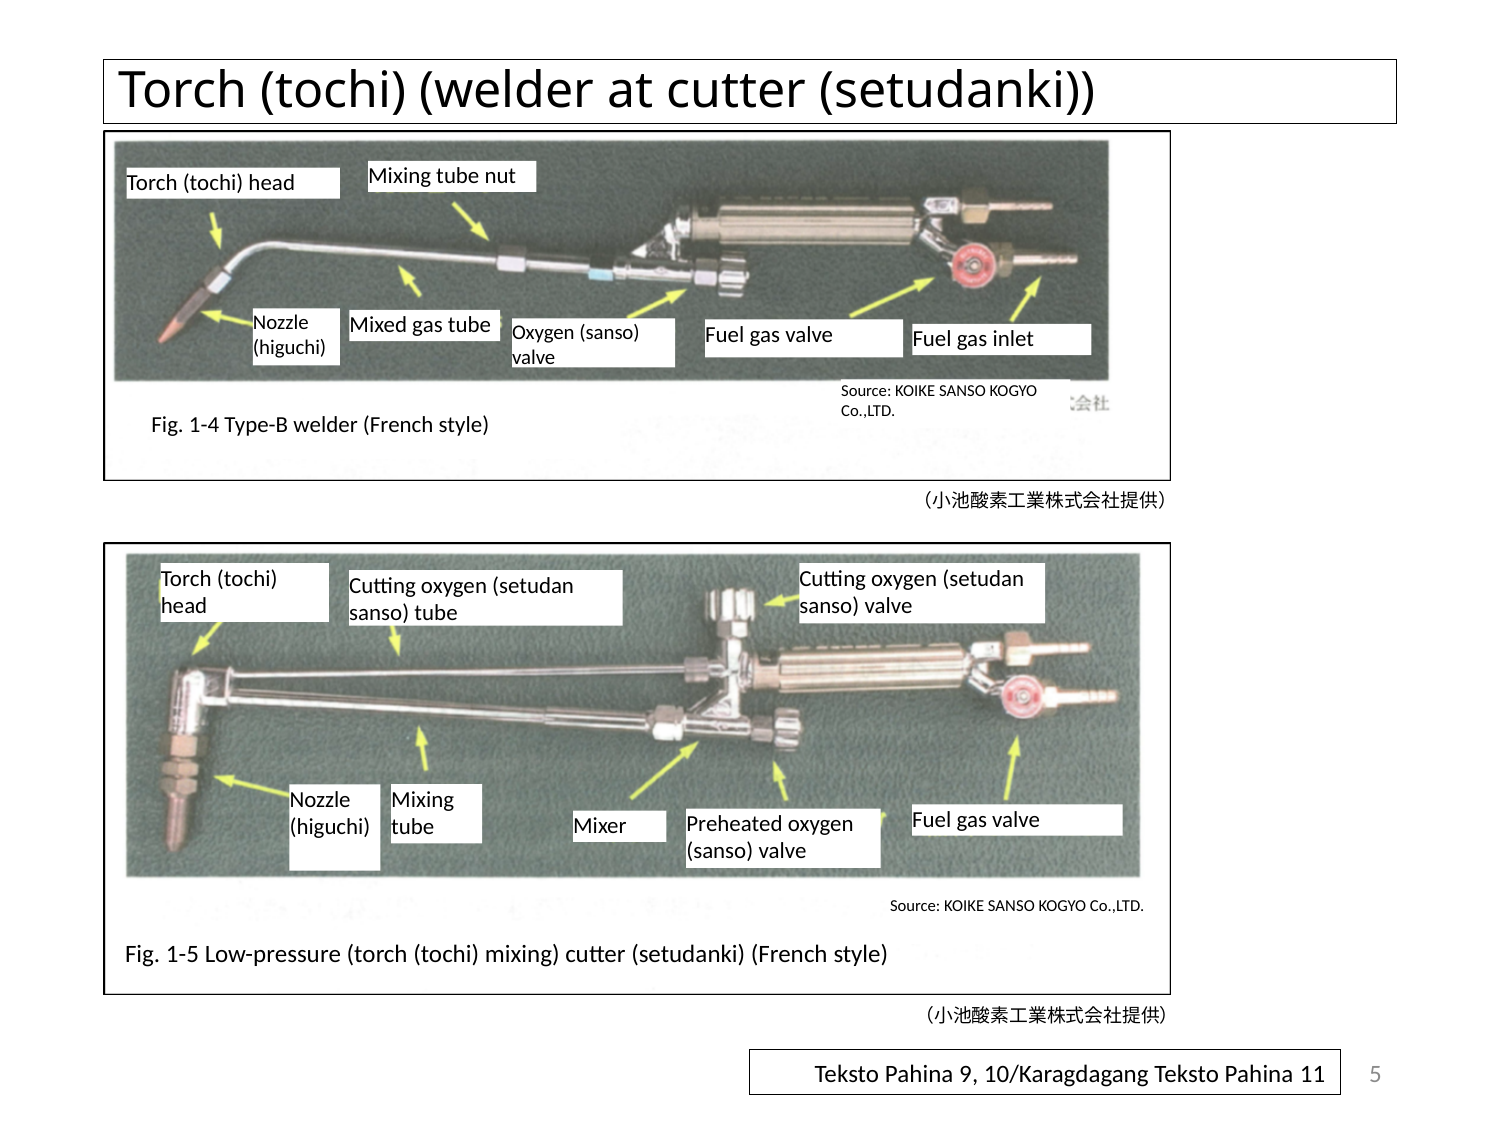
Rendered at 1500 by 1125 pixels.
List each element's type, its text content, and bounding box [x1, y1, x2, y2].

slide_number 5 [1059, 1042, 1397, 1103]
picture [103, 541, 1171, 995]
text_box （小池酸素工業株式会社提供） [880, 978, 1214, 1052]
text_box （小池酸素工業株式会社提供） [878, 463, 1212, 537]
text_box Teksto Pahina 9, 10/Karagdagang Teksto Pahina 11 [749, 1049, 1059, 1095]
title Torch (tochi) (welder at cutter (setudanki)) [103, 59, 1397, 124]
picture [103, 130, 1171, 481]
